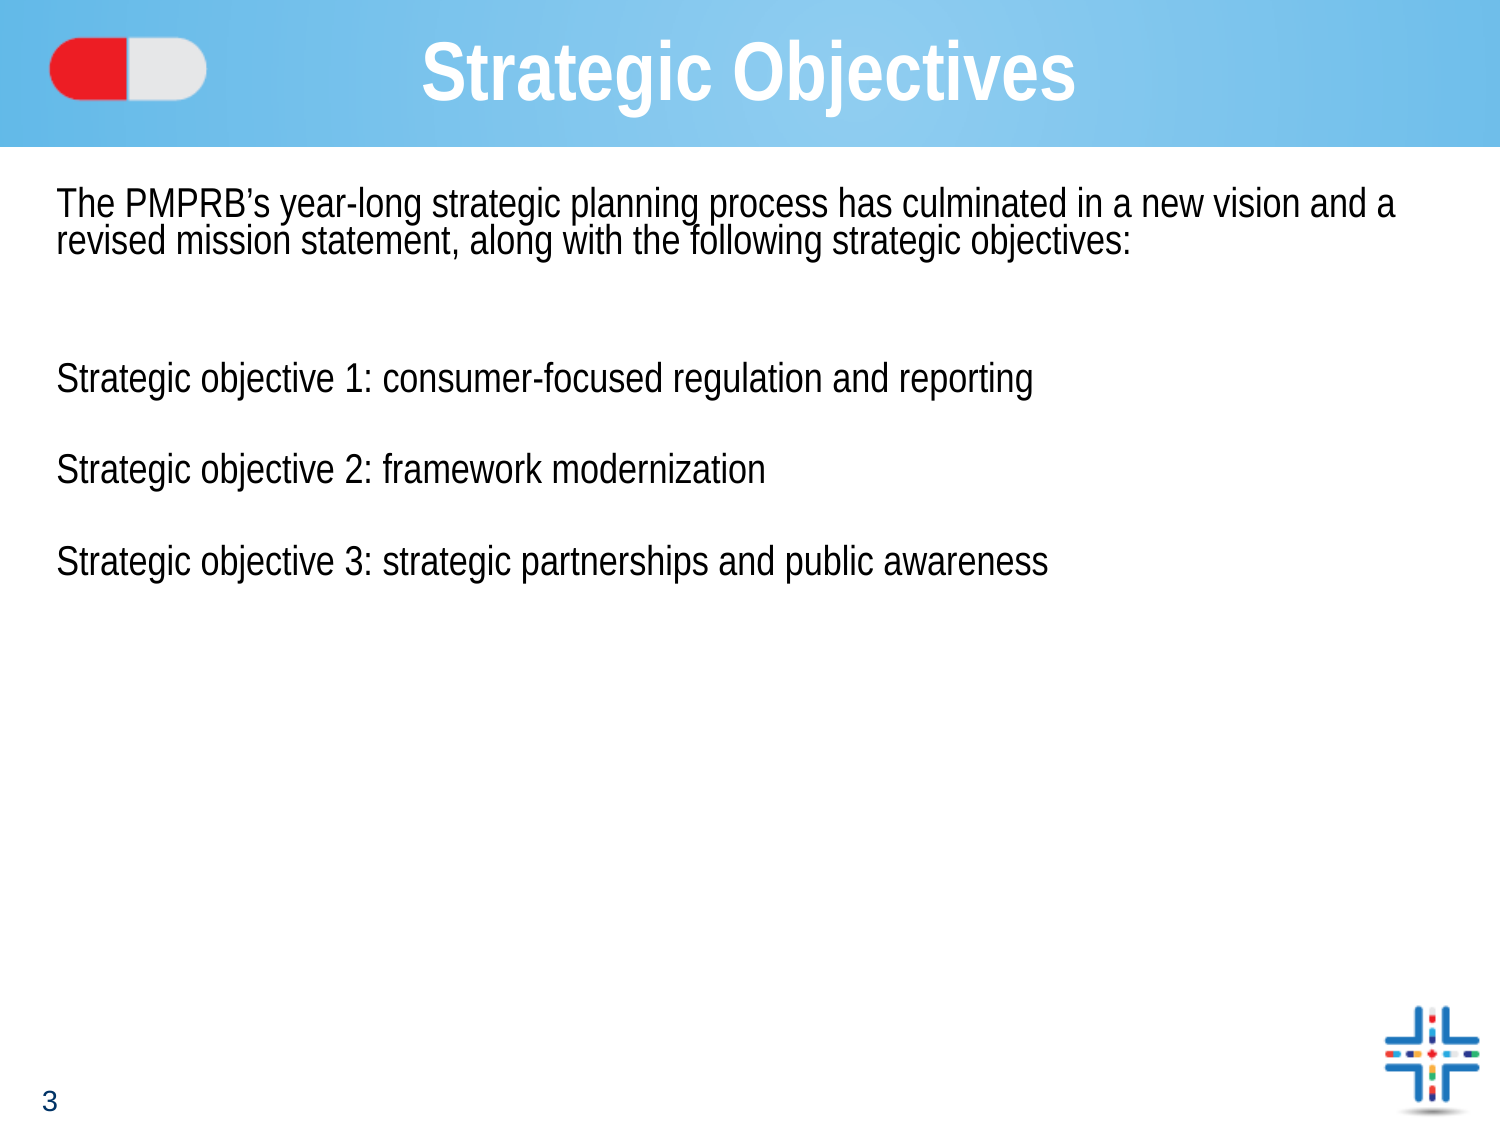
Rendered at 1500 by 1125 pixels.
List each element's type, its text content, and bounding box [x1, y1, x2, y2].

list The PMPRB’s year-long strategic planning process has culminated in a new vision and a revised mission statement, along with the following strategic objectives: Strategic objective 1: consumer-focused regulation and reporting Strategic objective 2: framework modernization Strategic objective 3: strategic partnerships and public awareness [41, 180, 1463, 1011]
title Strategic Objectives [0, 0, 1500, 148]
picture [1359, 987, 1500, 1125]
slide_number 3 [0, 1046, 101, 1125]
